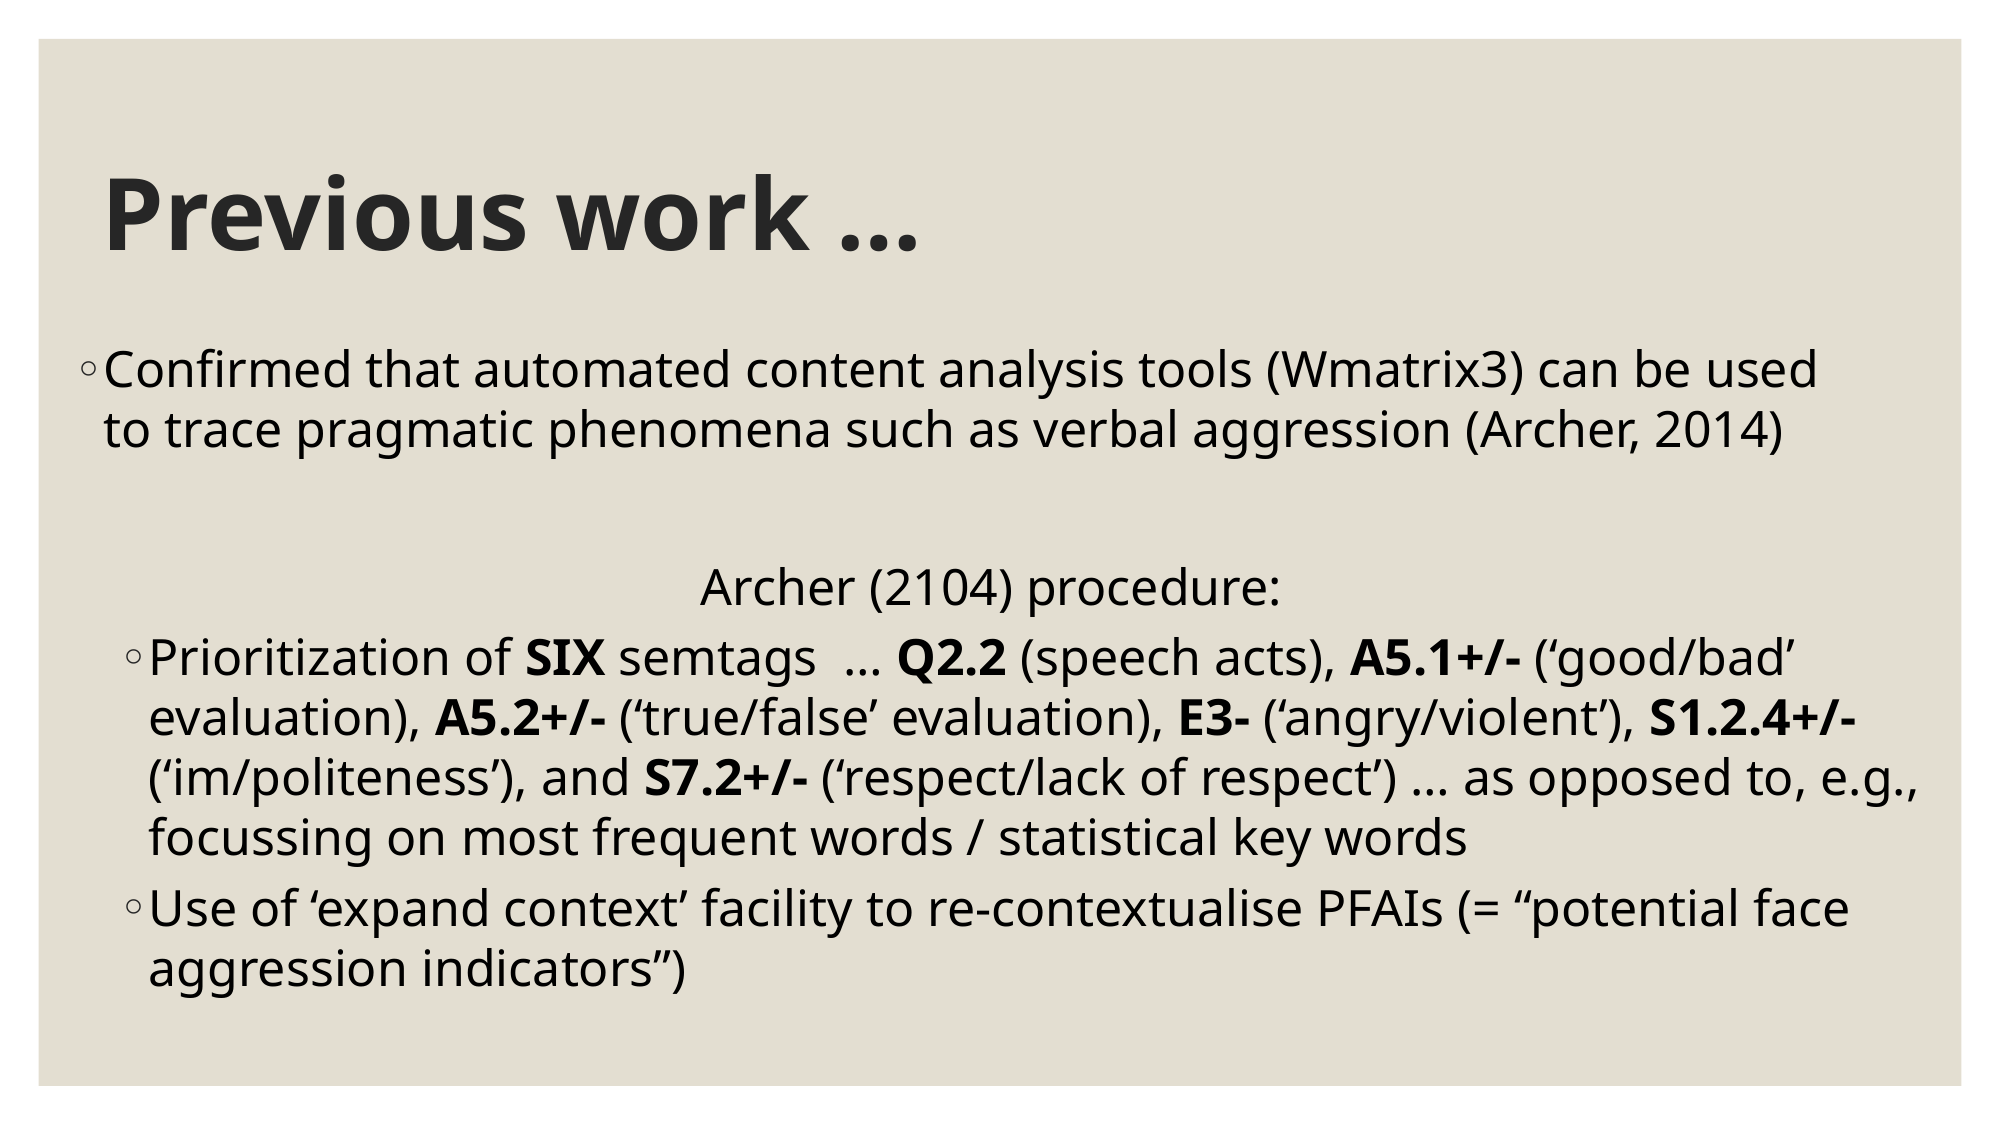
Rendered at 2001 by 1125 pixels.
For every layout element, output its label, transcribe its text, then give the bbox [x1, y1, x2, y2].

list Confirmed that automated content analysis tools (Wmatrix3) can be used to trace pragmatic phenomena such as verbal aggression (Archer, 2014) Archer (2104) procedure: Prioritization of SIX semtags … Q2.2 (speech acts), A5.1+/- (‘good/bad’ evaluation), A5.2+/- (‘true/false’ evaluation), E3- (‘angry/violent’), S1.2.4+/- (‘im/politeness’), and S7.2+/- (‘respect/lack of respect’) … as opposed to, e.g., focussing on most frequent words / statistical key words Use of ‘expand context’ facility to re-contextualise PFAIs (= “potential face aggression indicators”) [58, 330, 1937, 1079]
title Previous work … [86, 105, 1825, 330]
